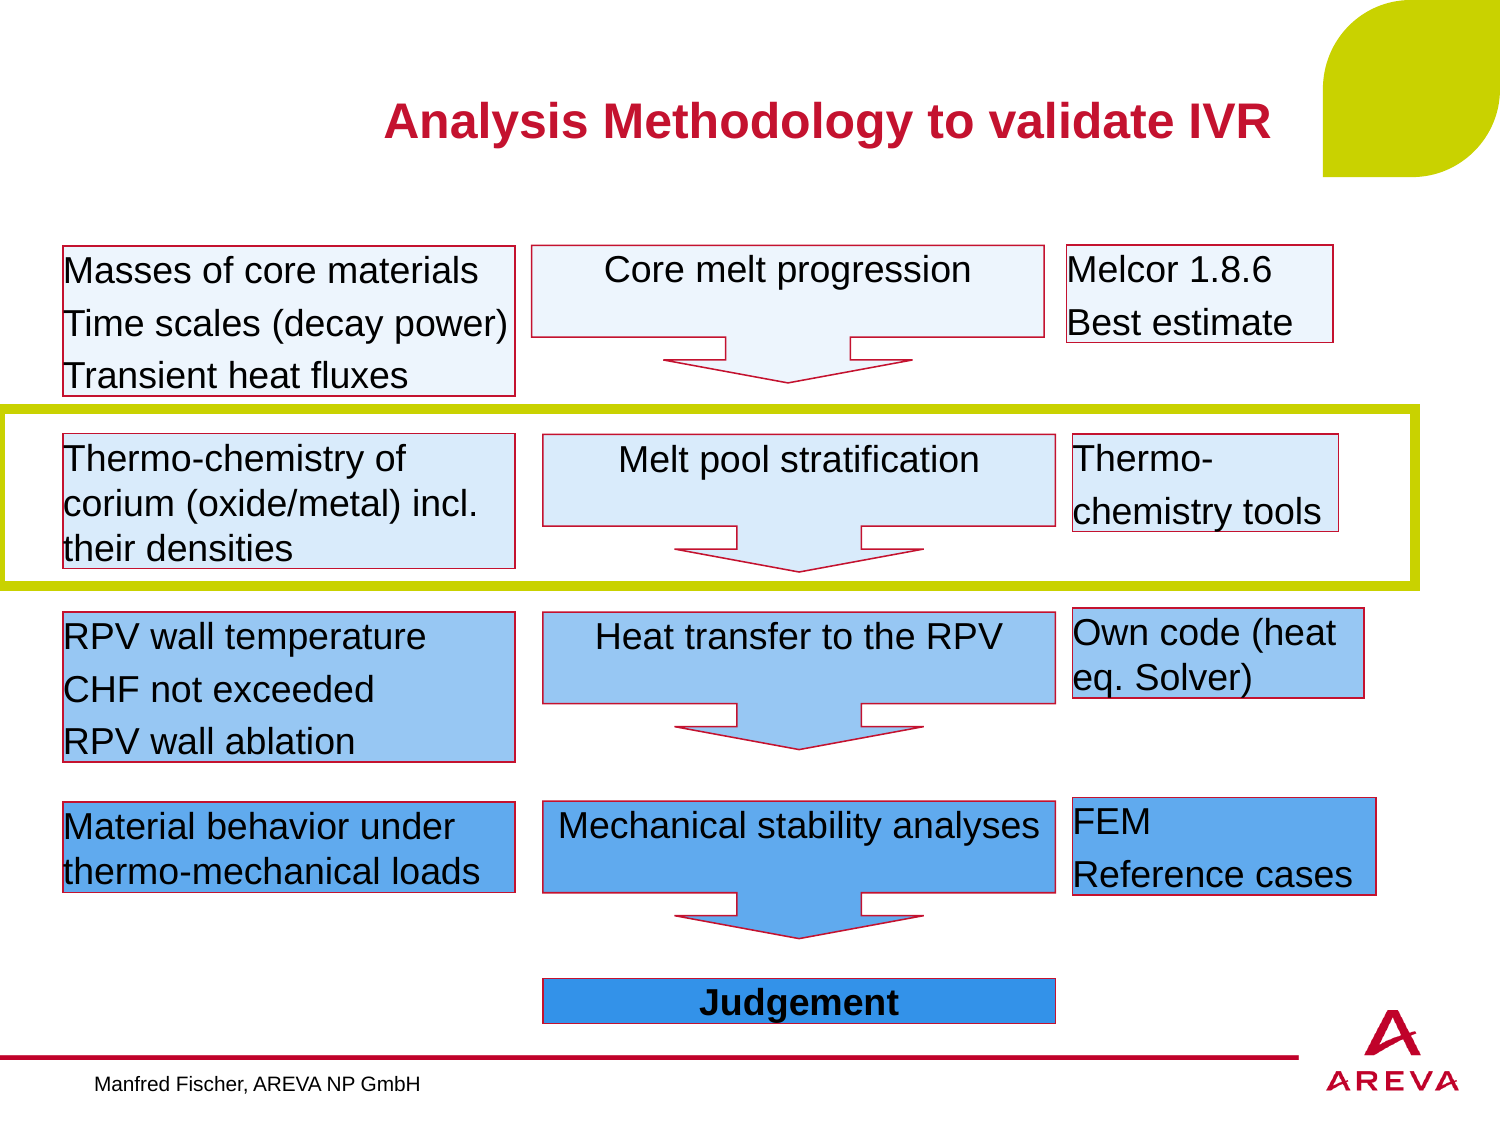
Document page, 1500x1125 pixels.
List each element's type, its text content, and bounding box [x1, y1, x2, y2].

text_box Masses of core materials Time scales (decay power) Transient heat fluxes [63, 245, 515, 396]
text_box Core melt progression [531, 245, 1045, 383]
text_box Heat transfer to the RPV [542, 612, 1056, 750]
text_box RPV wall temperature CHF not exceeded RPV wall ablation [63, 611, 515, 763]
text_box Material behavior under thermo-mechanical loads [63, 802, 515, 893]
text_box [0, 408, 1415, 586]
title Analysis Methodology to validate IVR [88, 42, 1273, 149]
text_box Melcor 1.8.6 Best estimate [1066, 244, 1333, 343]
picture [0, 1055, 1299, 1060]
picture [1326, 1010, 1462, 1092]
text_box Own code (heat eq. Solver) [1072, 607, 1365, 698]
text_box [0, 546, 467, 579]
footer Manfred Fischer, AREVA NP GmbH [94, 1070, 1098, 1115]
text_box FEM Reference cases [1072, 797, 1376, 895]
text_box Mechanical stability analyses [542, 801, 1056, 939]
text_box Judgement [542, 978, 1056, 1024]
